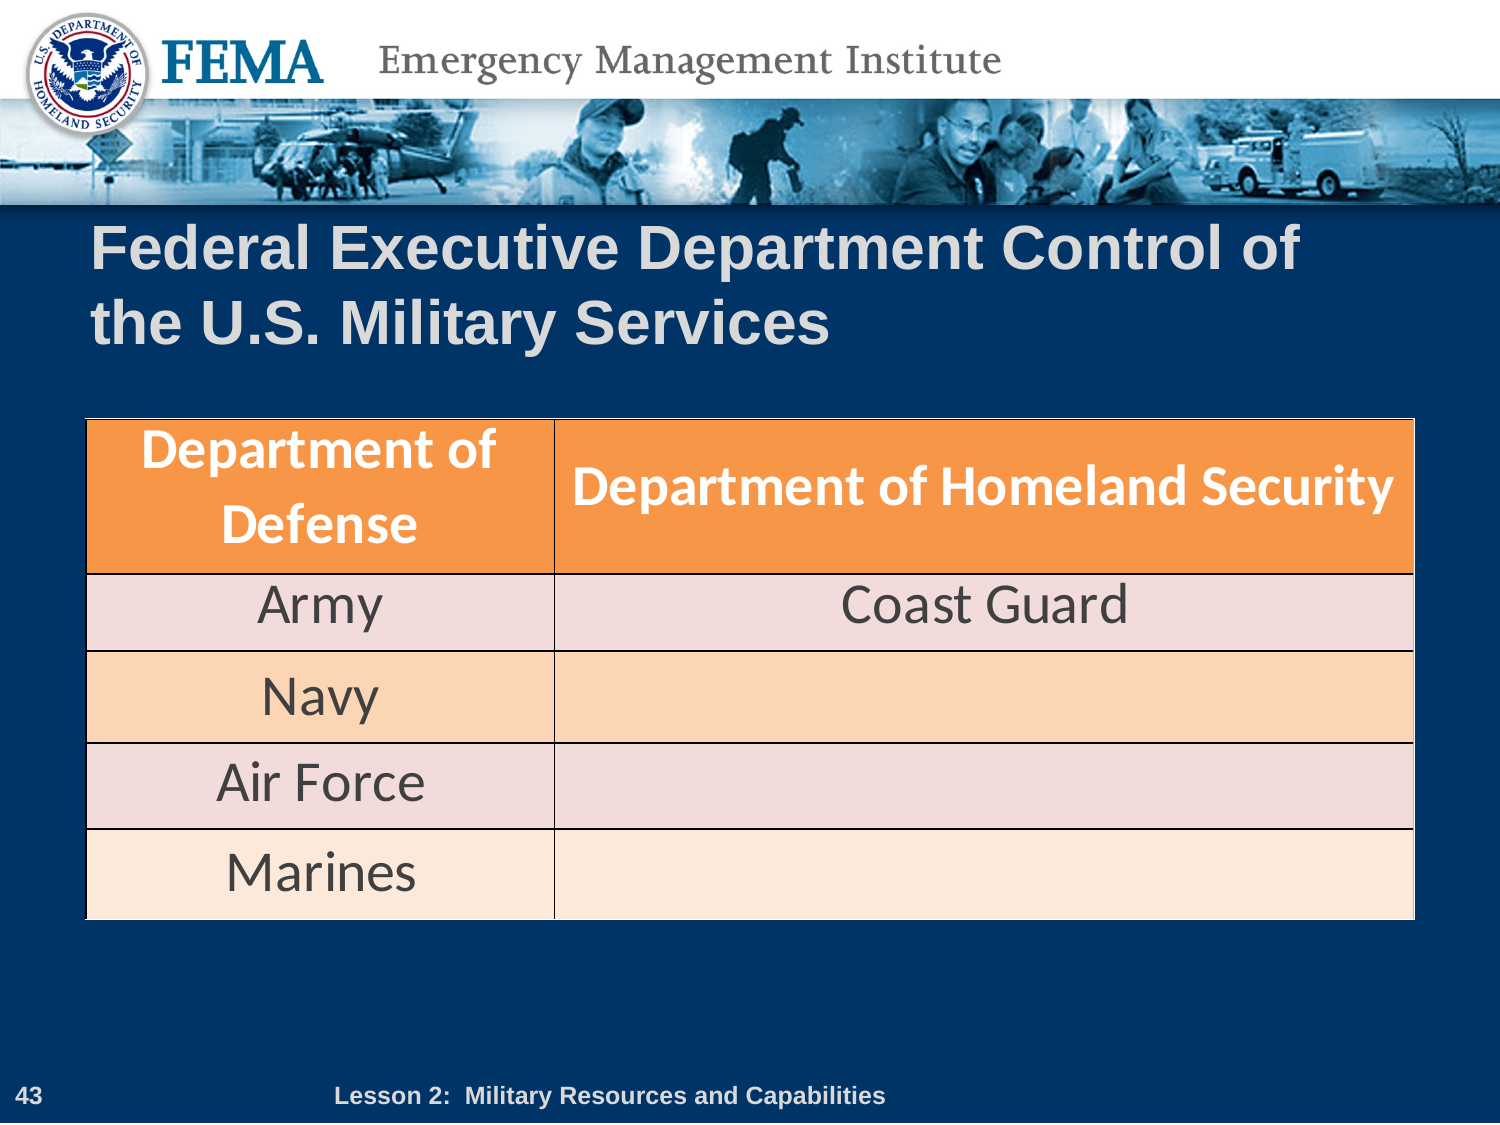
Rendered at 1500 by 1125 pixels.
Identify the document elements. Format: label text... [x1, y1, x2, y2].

picture [0, 2, 1500, 1123]
title Federal Executive Department Control of the U.S. Military Services [75, 205, 1425, 358]
slide_number 43 [0, 1065, 84, 1125]
footer Lesson 2: Military Resources and Capabilities [84, 1065, 1138, 1125]
